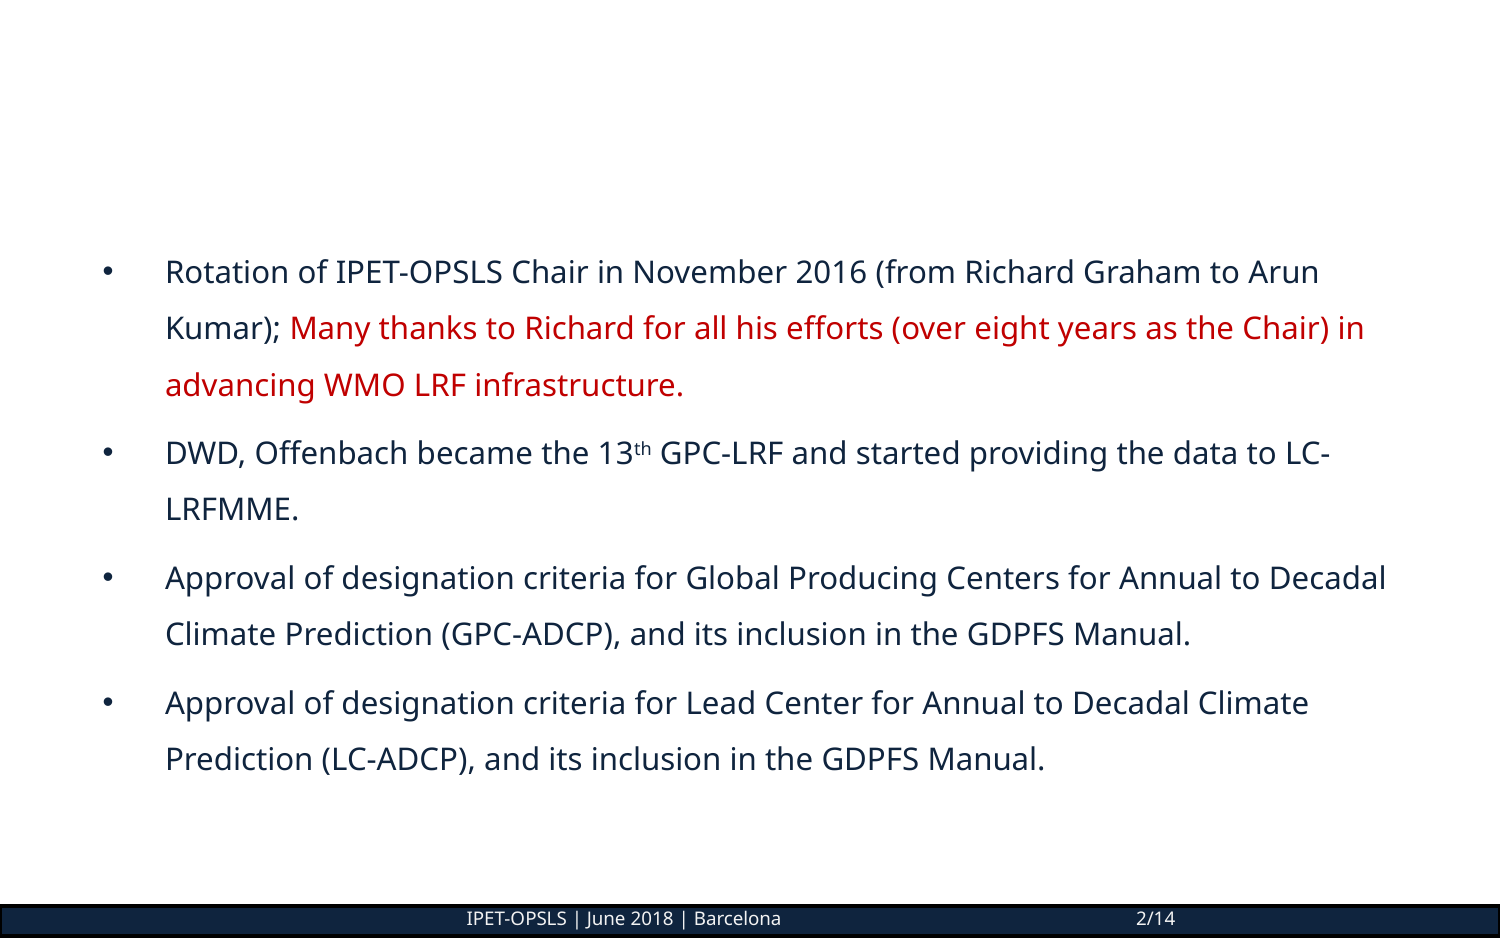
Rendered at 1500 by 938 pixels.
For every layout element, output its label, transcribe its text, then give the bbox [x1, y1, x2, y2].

list Rotation of IPET-OPSLS Chair in November 2016 (from Richard Graham to Arun Kumar); Many thanks to Richard for all his efforts (over eight years as the Chair) in advancing WMO LRF infrastructure. DWD, Offenbach became the 13th GPC-LRF and started providing the data to LC-LRFMME. Approval of designation criteria for Global Producing Centers for Annual to Decadal Climate Prediction (GPC-ADCP), and its inclusion in the GDPFS Manual. Approval of designation criteria for Lead Center for Annual to Decadal Climate Prediction (LC-ADCP), and its inclusion in the GDPFS Manual. [75, 218, 1425, 838]
